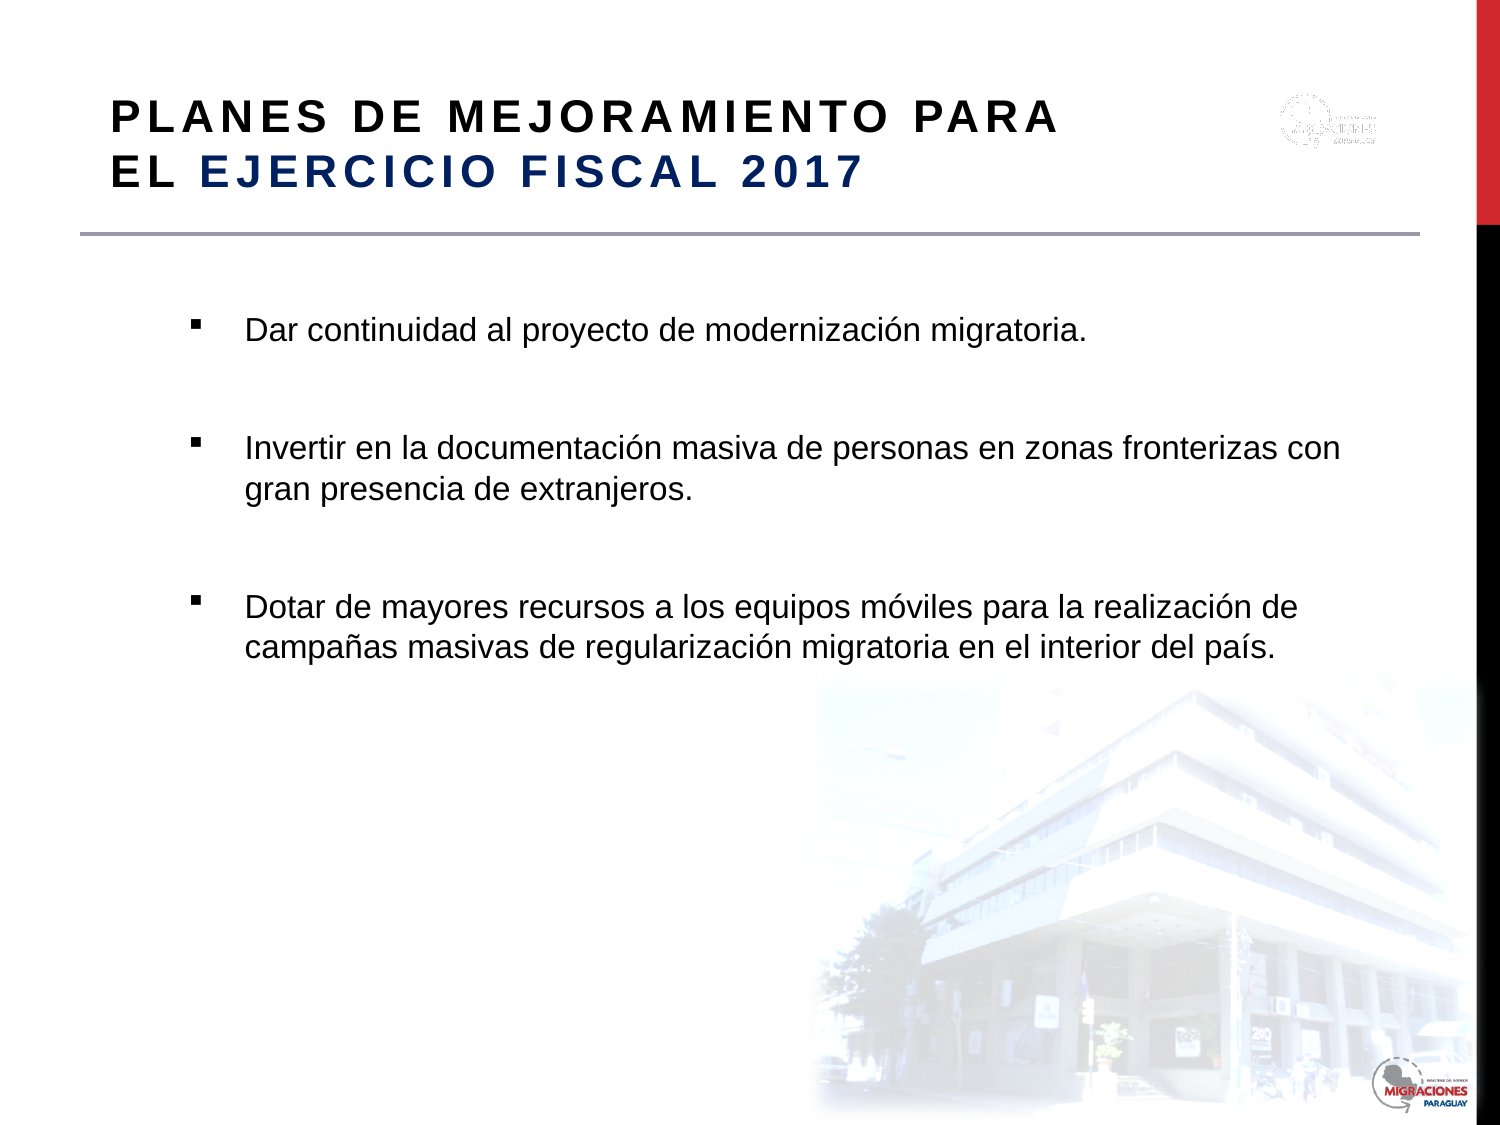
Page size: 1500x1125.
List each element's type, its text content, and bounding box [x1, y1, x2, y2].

list Dar continuidad al proyecto de modernización migratoria. Invertir en la documentación masiva de personas en zonas fronterizas con gran presencia de extranjeros. Dotar de mayores recursos a los equipos móviles para la realización de campañas masivas de regularización migratoria en el interior del país. [96, 300, 1420, 988]
picture [1274, 88, 1381, 157]
title Planes de mejoramiento para el Ejercicio Fiscal 2017 [95, 74, 1137, 205]
picture [803, 668, 1489, 1125]
